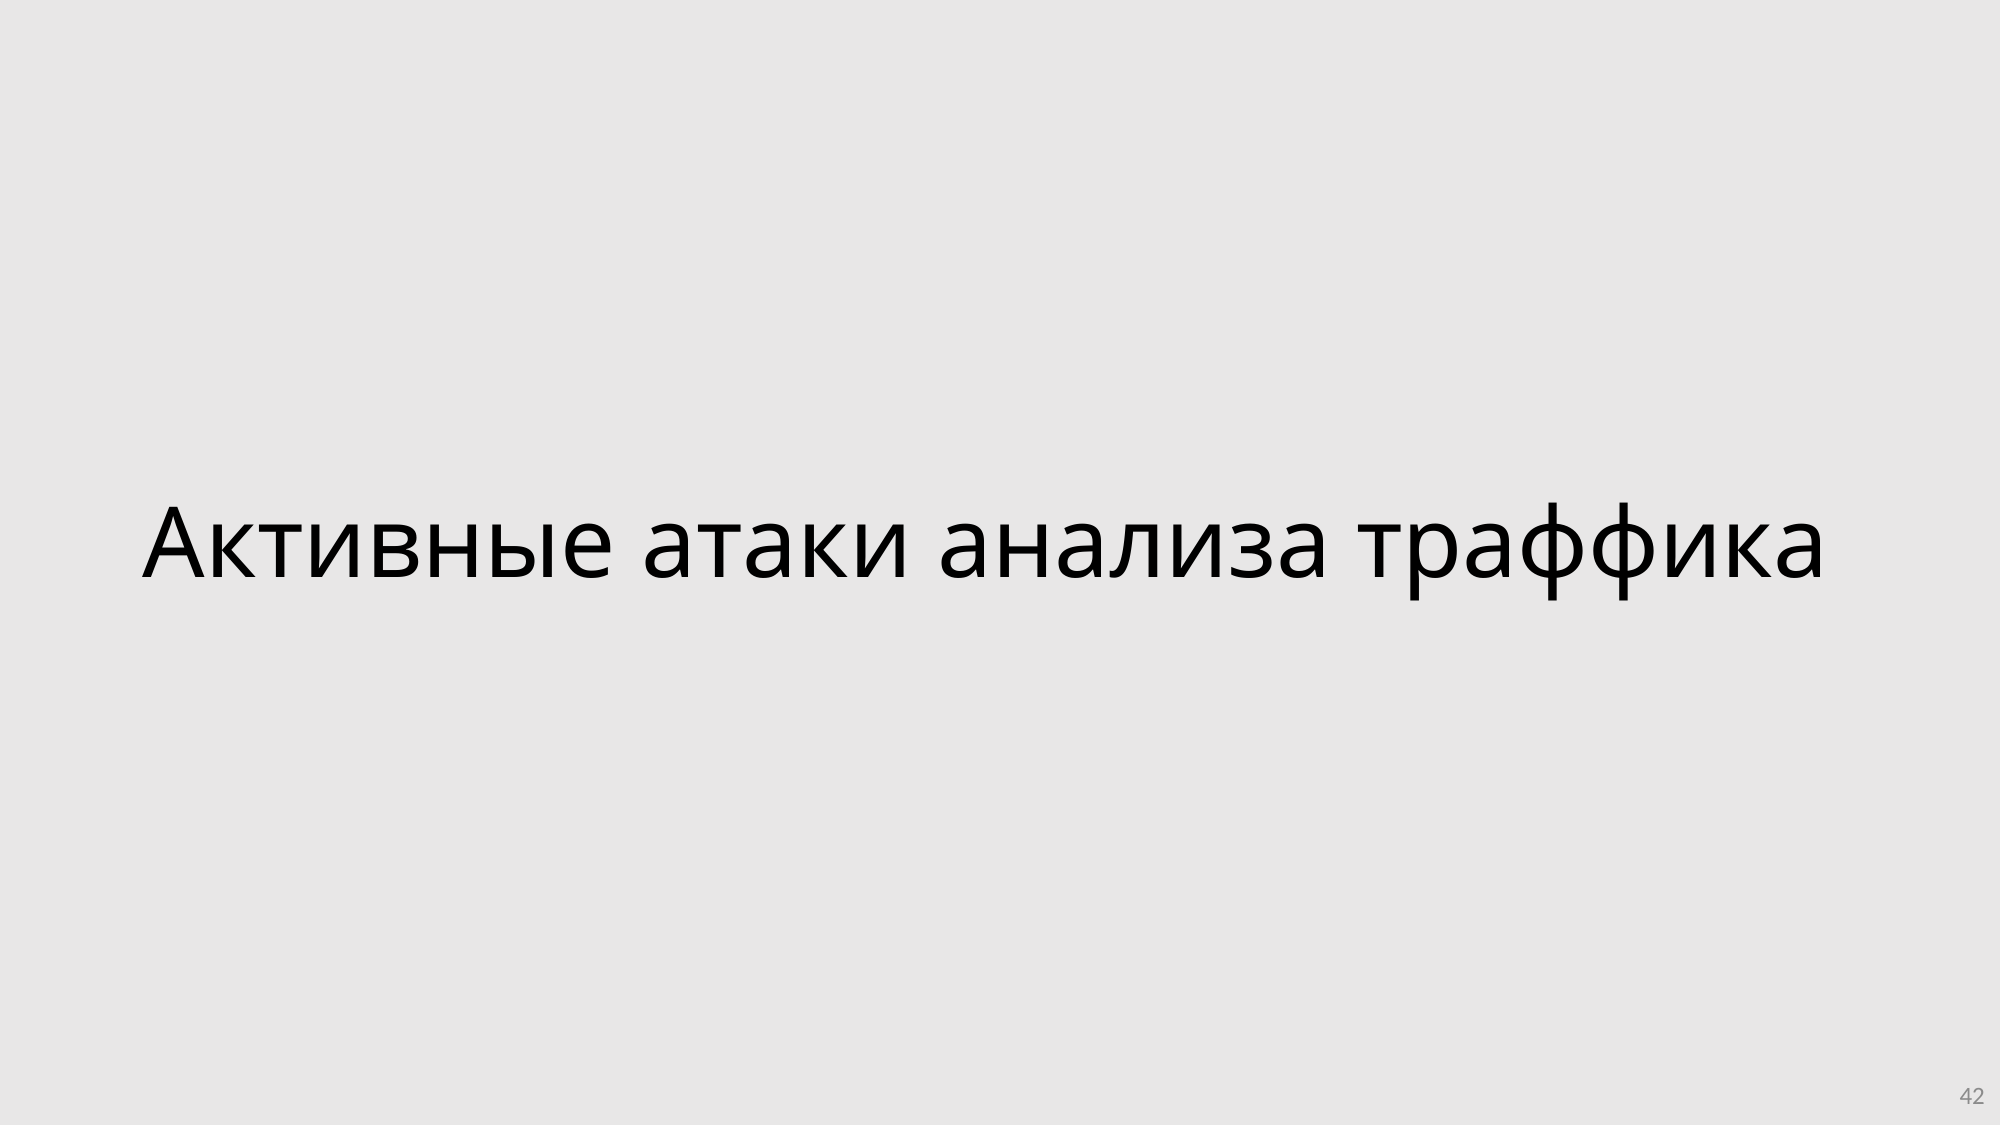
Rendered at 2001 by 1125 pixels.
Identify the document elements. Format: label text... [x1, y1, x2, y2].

title Активные атаки анализа траффика [123, 437, 1849, 655]
slide_number 42 [1550, 1065, 2000, 1125]
